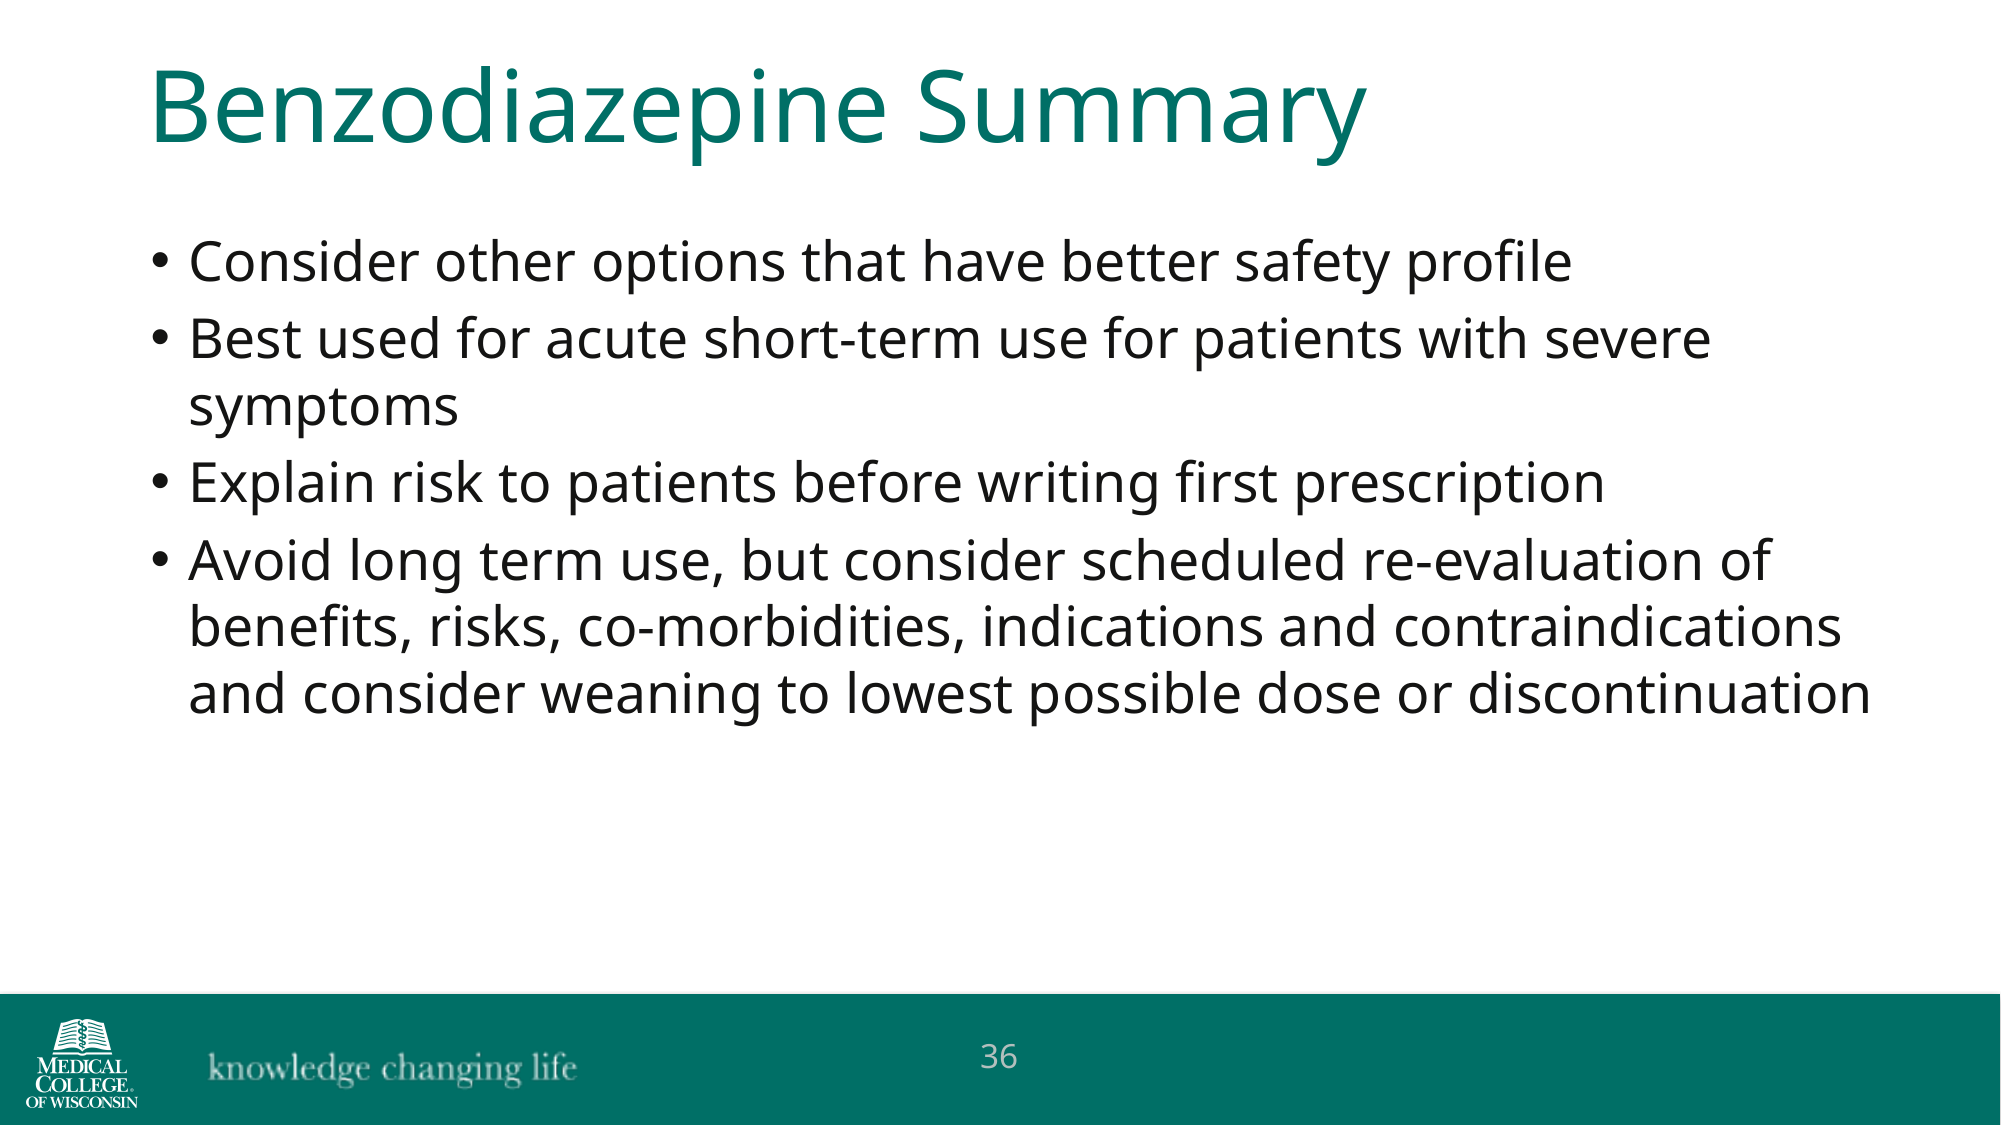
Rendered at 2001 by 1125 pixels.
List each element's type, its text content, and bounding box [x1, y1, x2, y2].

list Benzodiazepine Summary [132, 35, 1958, 167]
picture [26, 1019, 138, 1108]
list Consider other options that have better safety profile Best used for acute short-term use for patients with severe symptoms Explain risk to patients before writing first prescription Avoid long term use, but consider scheduled re-evaluation of benefits, risks, co-morbidities, indications and contraindications and consider weaning to lowest possible dose or discontinuation [135, 218, 1961, 930]
slide_number 36 [774, 1027, 1225, 1088]
